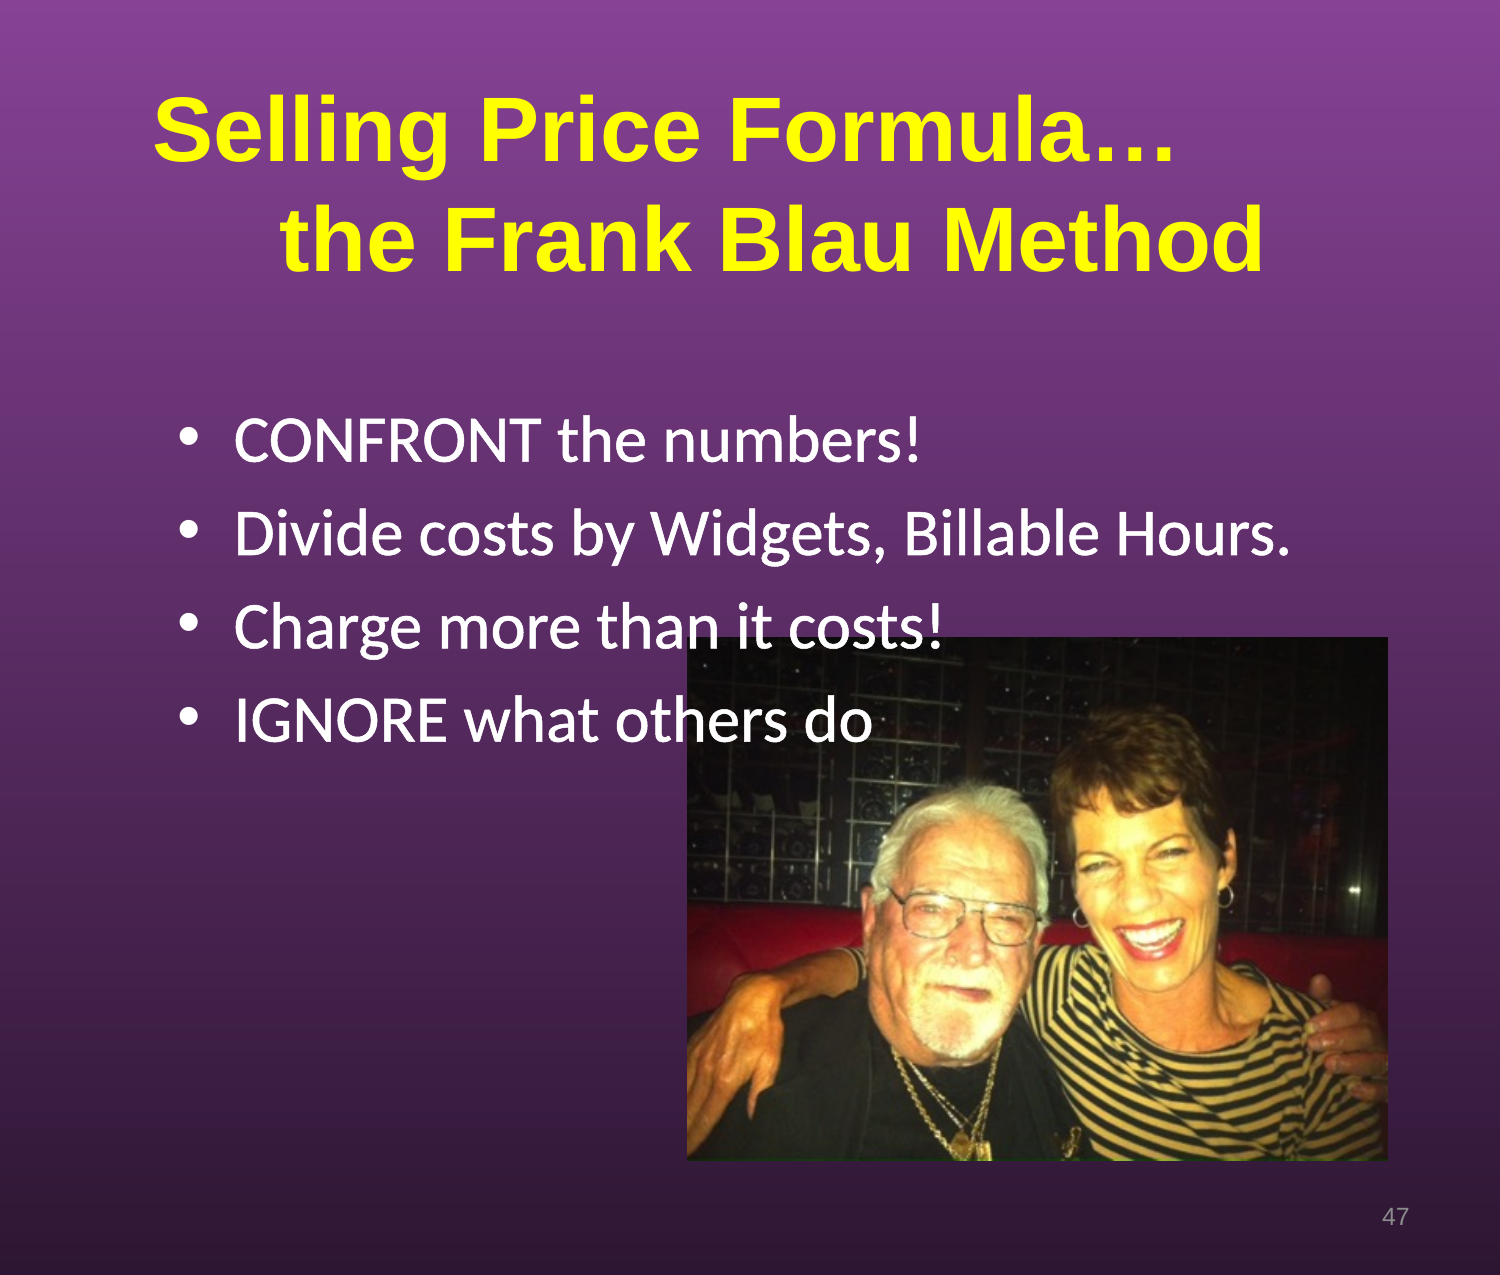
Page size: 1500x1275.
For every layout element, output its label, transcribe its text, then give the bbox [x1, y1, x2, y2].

slide_number 47 [1074, 1181, 1425, 1250]
picture [687, 637, 1388, 1161]
text_box Selling Price Formula… the Frank Blau Method [137, 62, 1288, 298]
list CONFRONT the numbers! Divide costs by Widgets, Billable Hours. Charge more than it costs! IGNORE what others do [160, 385, 1390, 1060]
